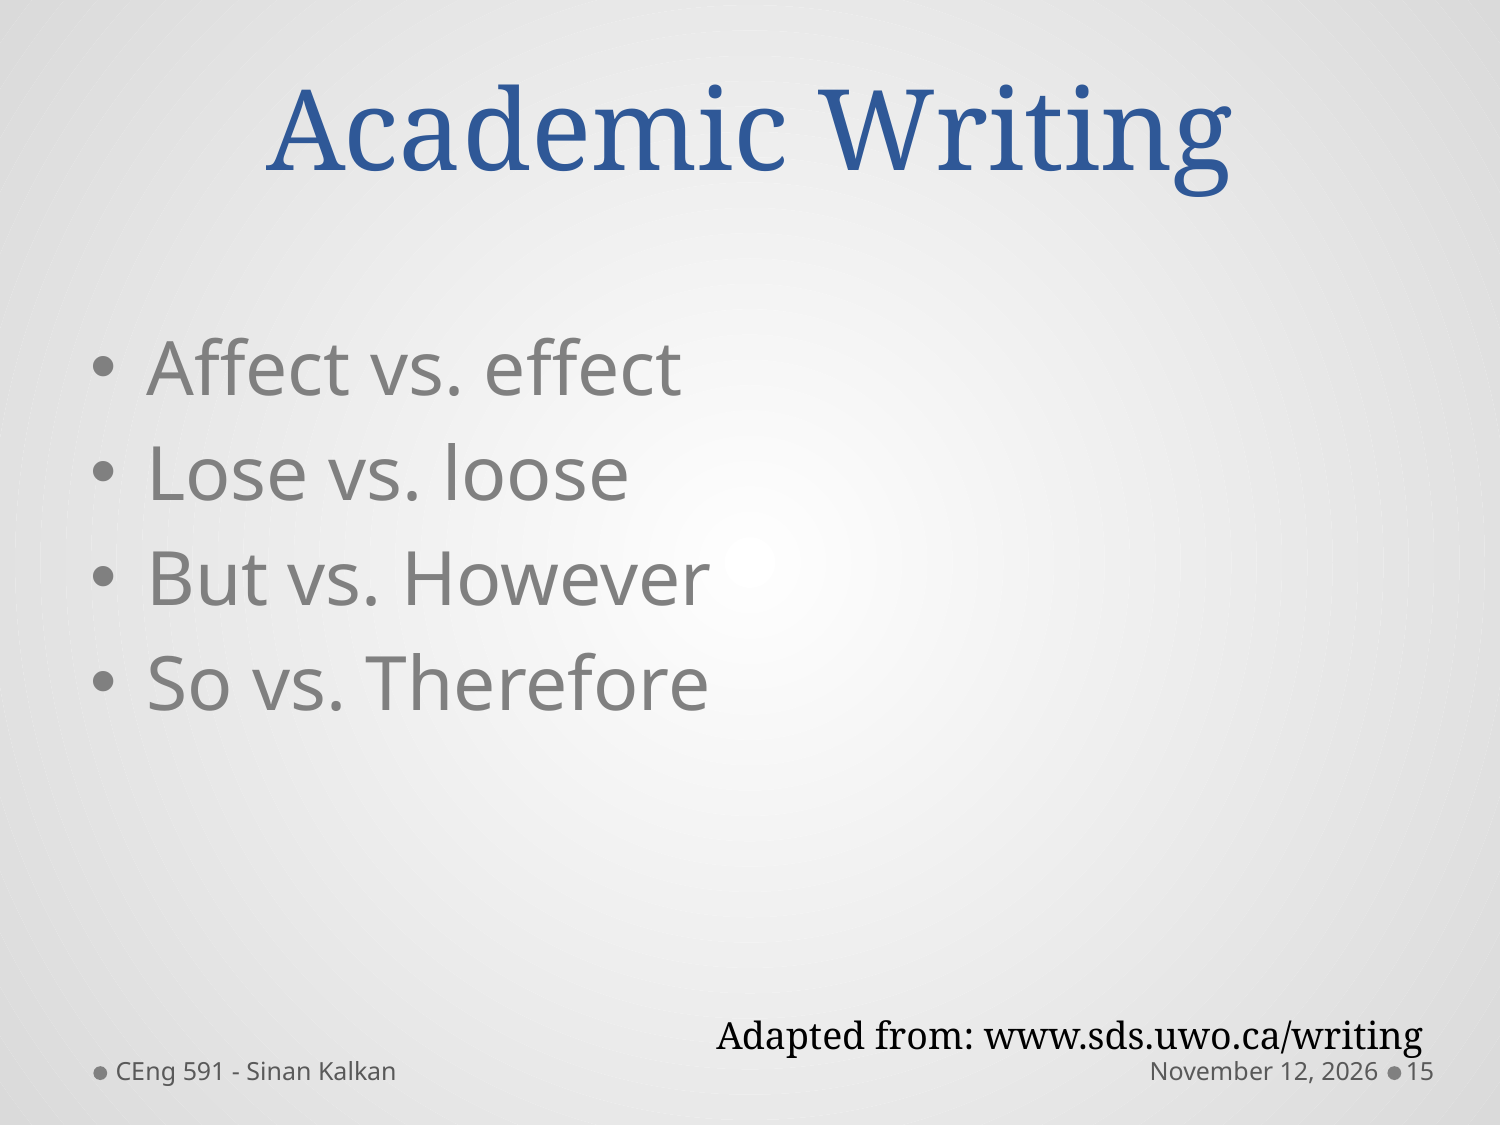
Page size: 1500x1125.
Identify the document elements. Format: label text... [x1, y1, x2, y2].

footer CEng 591 - Sinan Kalkan [108, 1042, 576, 1103]
list Affect vs. effect Lose vs. loose But vs. However So vs. Therefore [75, 312, 1425, 1005]
text_box Adapted from: www.sds.uwo.ca/writing [701, 1004, 1439, 1065]
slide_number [1043, 1042, 1386, 1103]
title Academic Writing [75, 0, 1425, 200]
slide_number 15 [1401, 1042, 1494, 1103]
